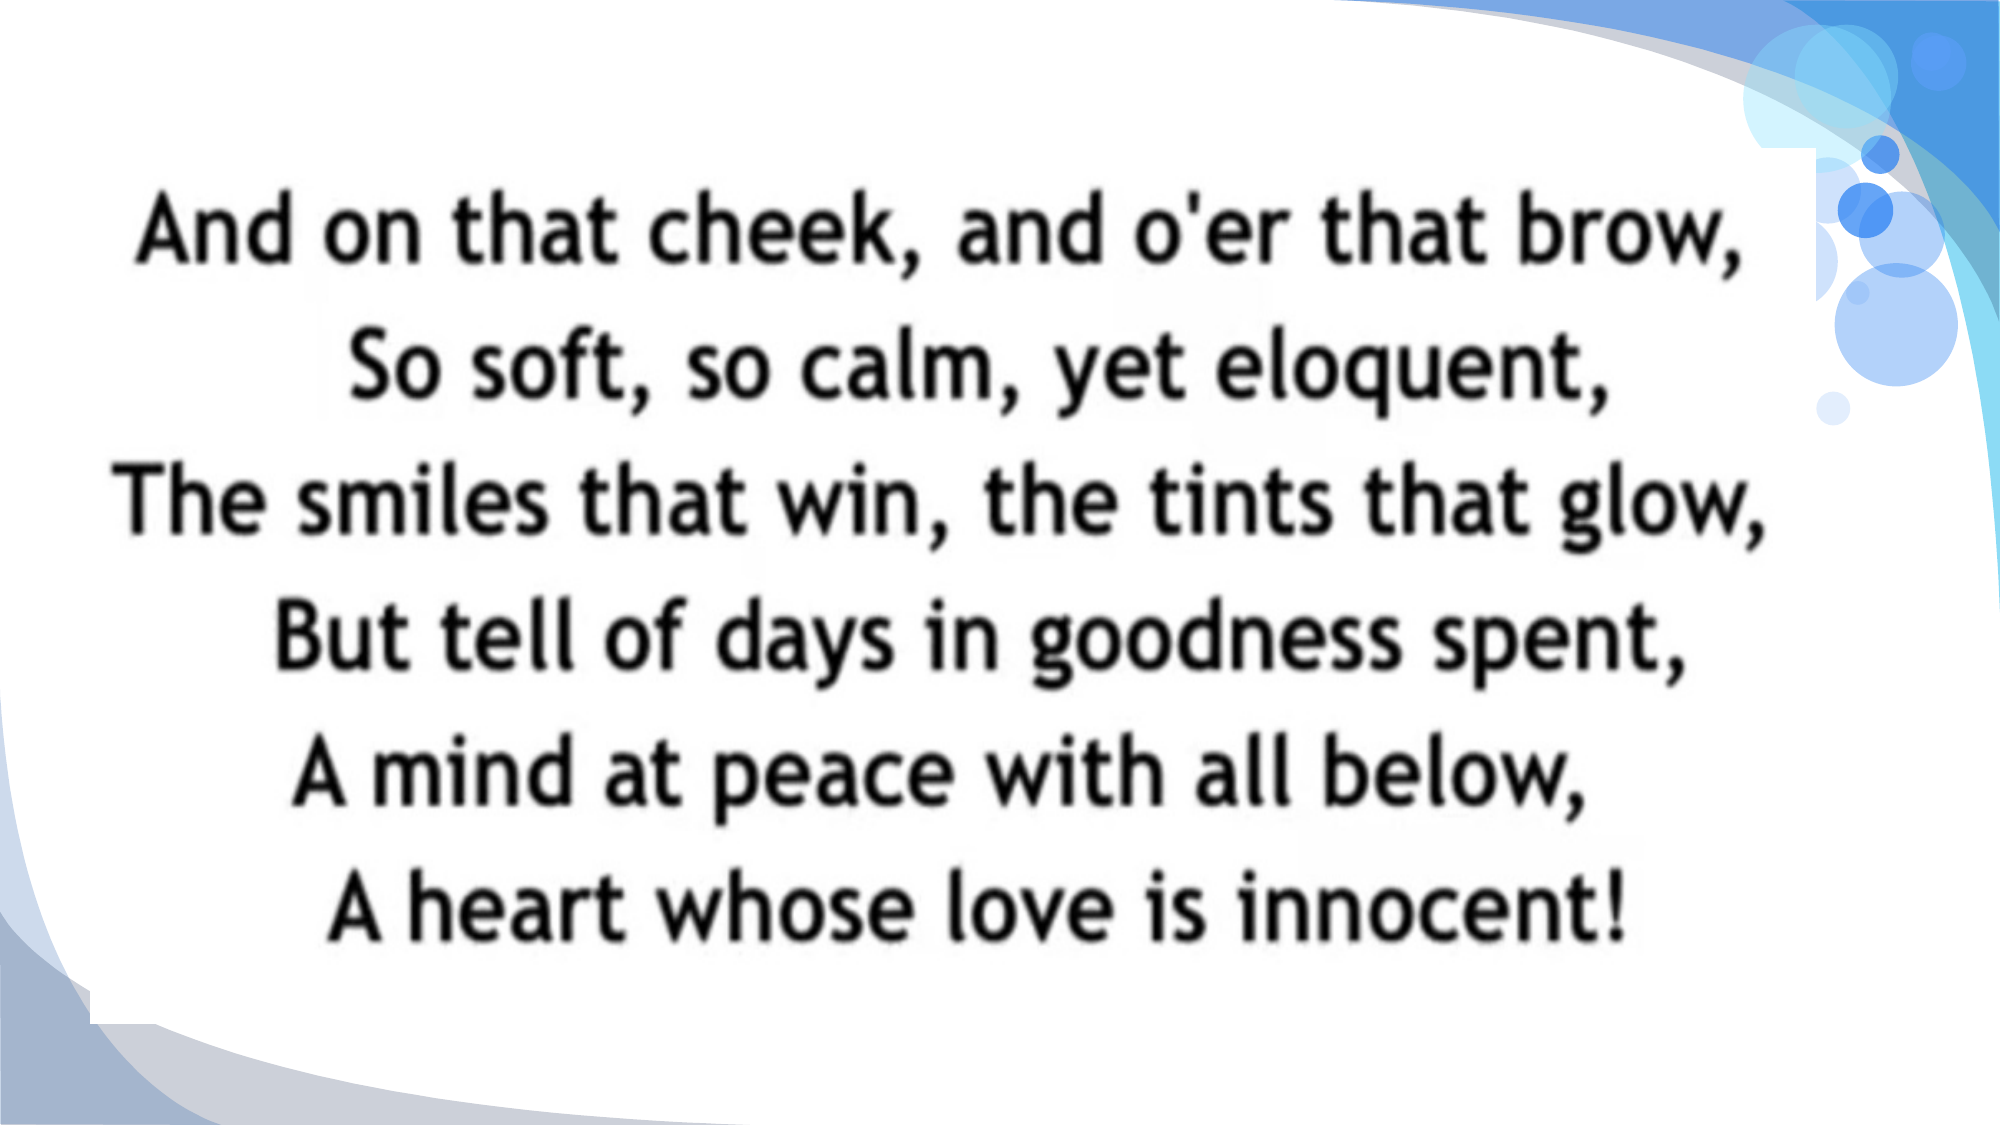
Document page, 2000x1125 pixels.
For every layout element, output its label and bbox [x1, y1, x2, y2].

picture [89, 148, 1816, 1024]
